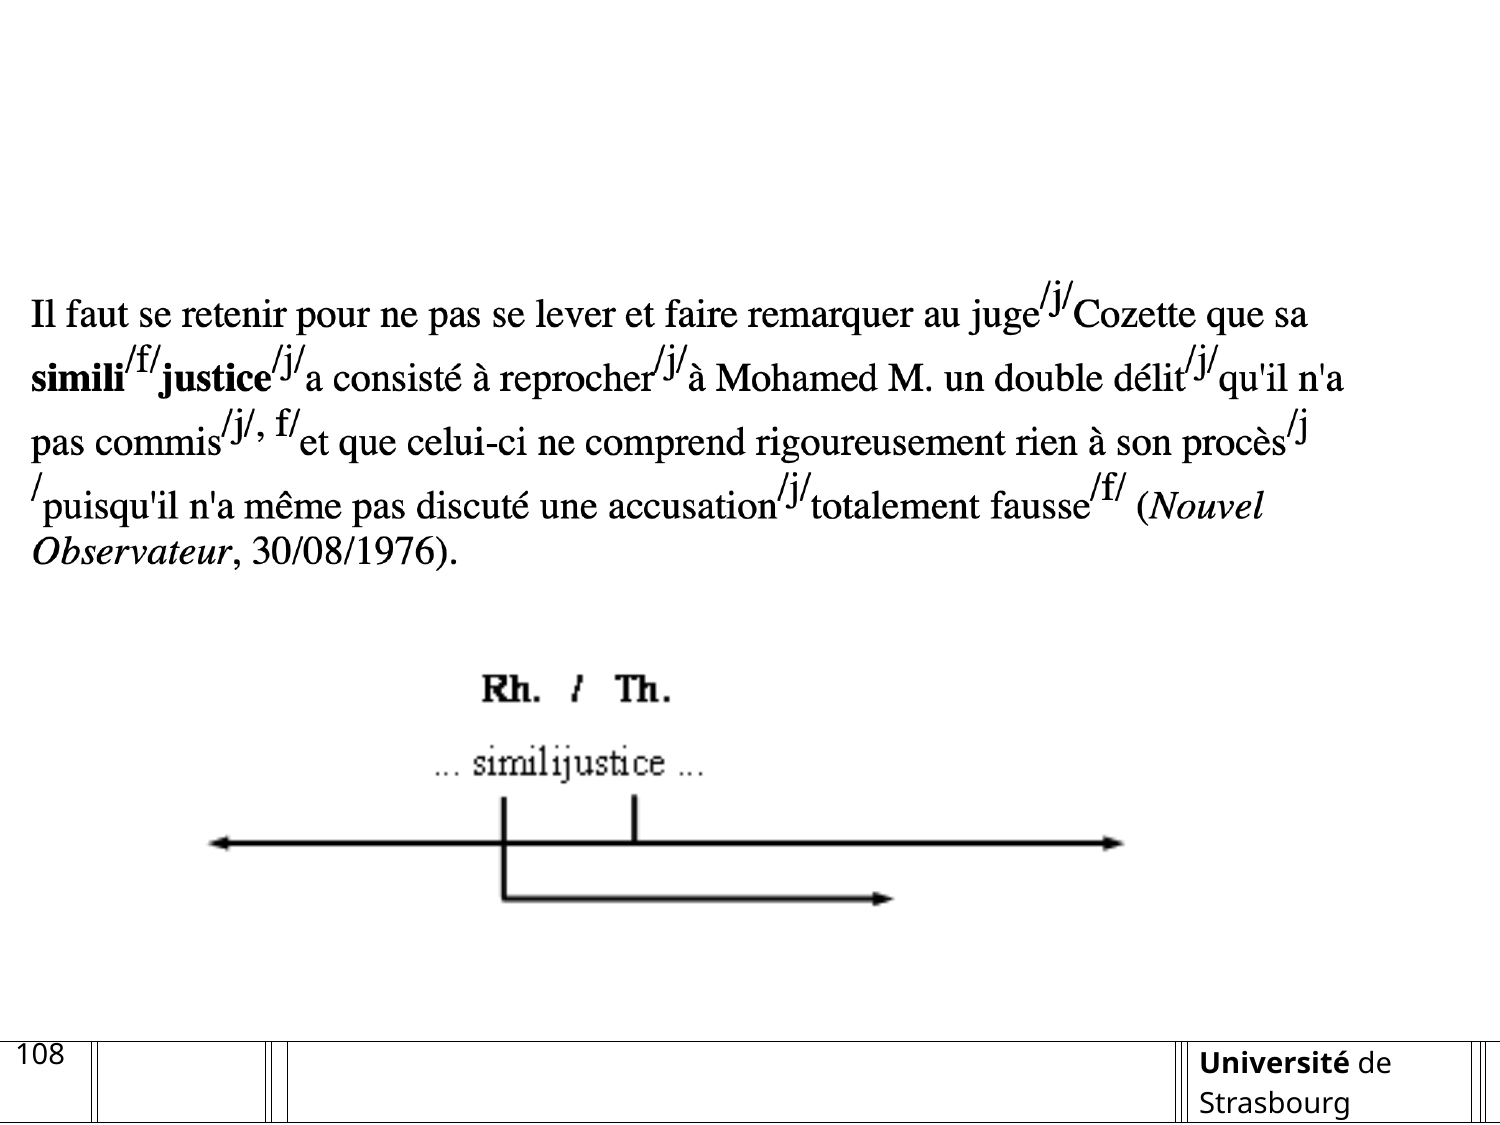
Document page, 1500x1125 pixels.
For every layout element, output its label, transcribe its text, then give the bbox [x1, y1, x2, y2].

slide_number 108 [0, 1032, 92, 1078]
picture [5, 265, 1357, 588]
picture [196, 650, 1145, 933]
